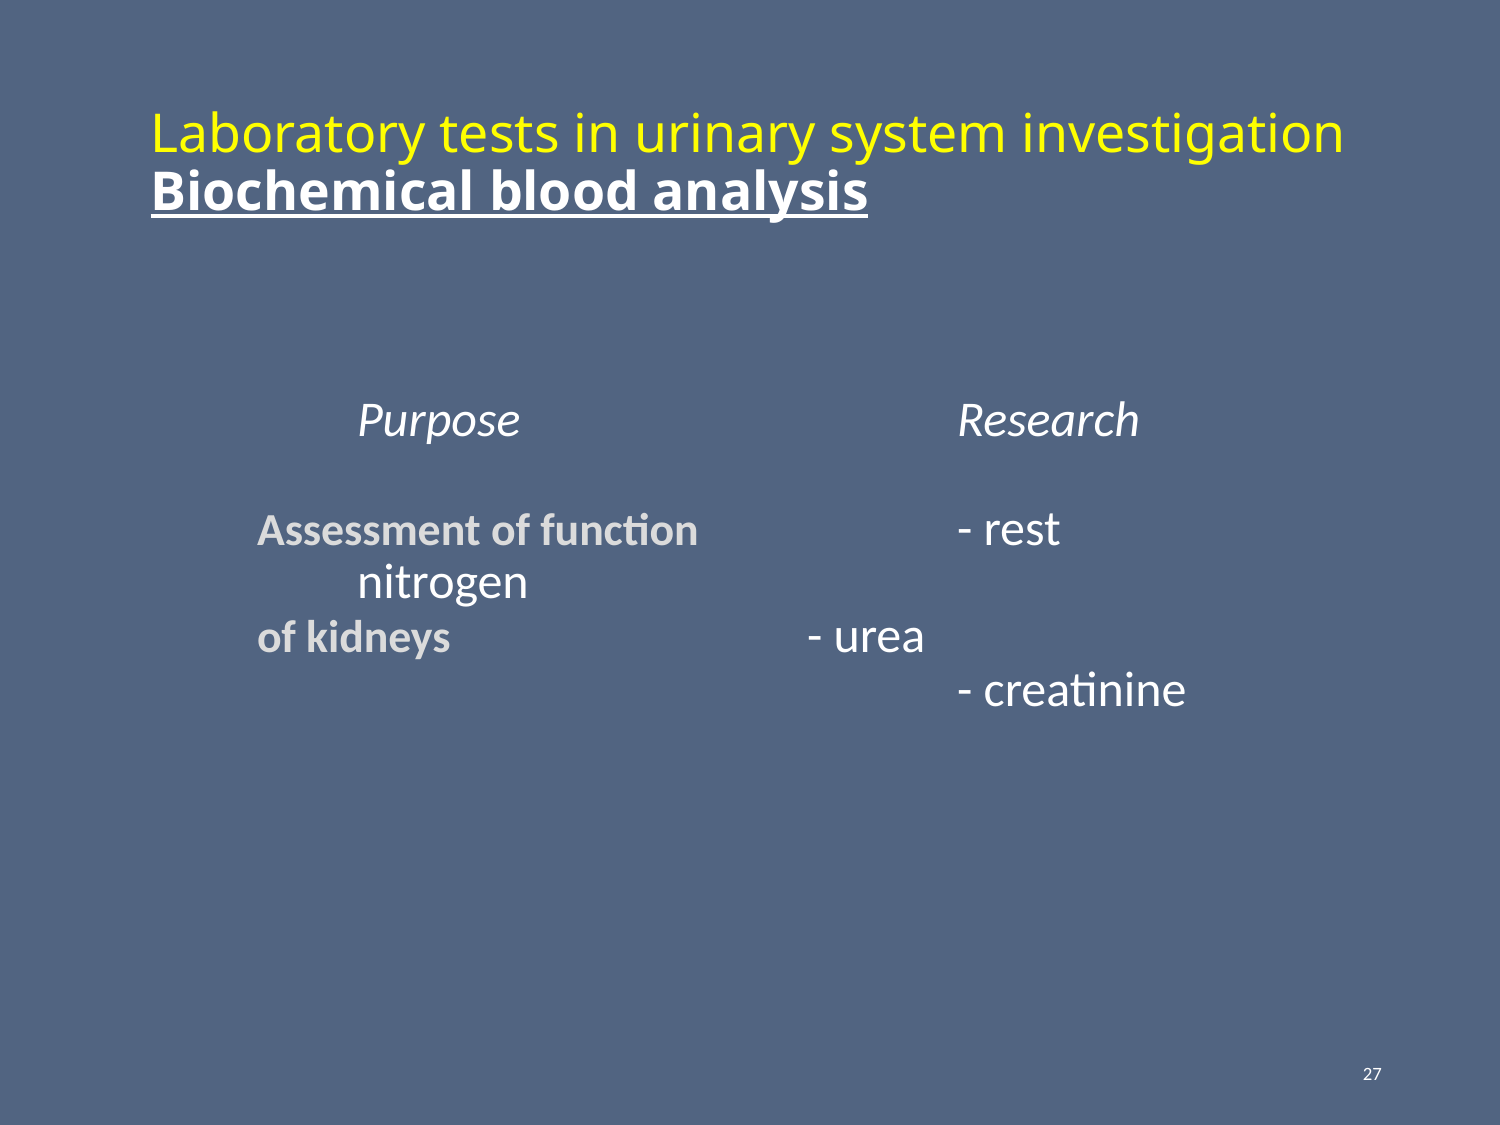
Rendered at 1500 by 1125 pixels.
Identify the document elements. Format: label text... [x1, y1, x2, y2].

list Purpose Research Assessment of function - rest nitrogen of kidneys - urea - creatinine [242, 326, 1270, 941]
title Laboratory tests in urinary system investigation Biochemical blood analysis [135, 78, 1365, 315]
slide_number 27 [1059, 1042, 1397, 1103]
